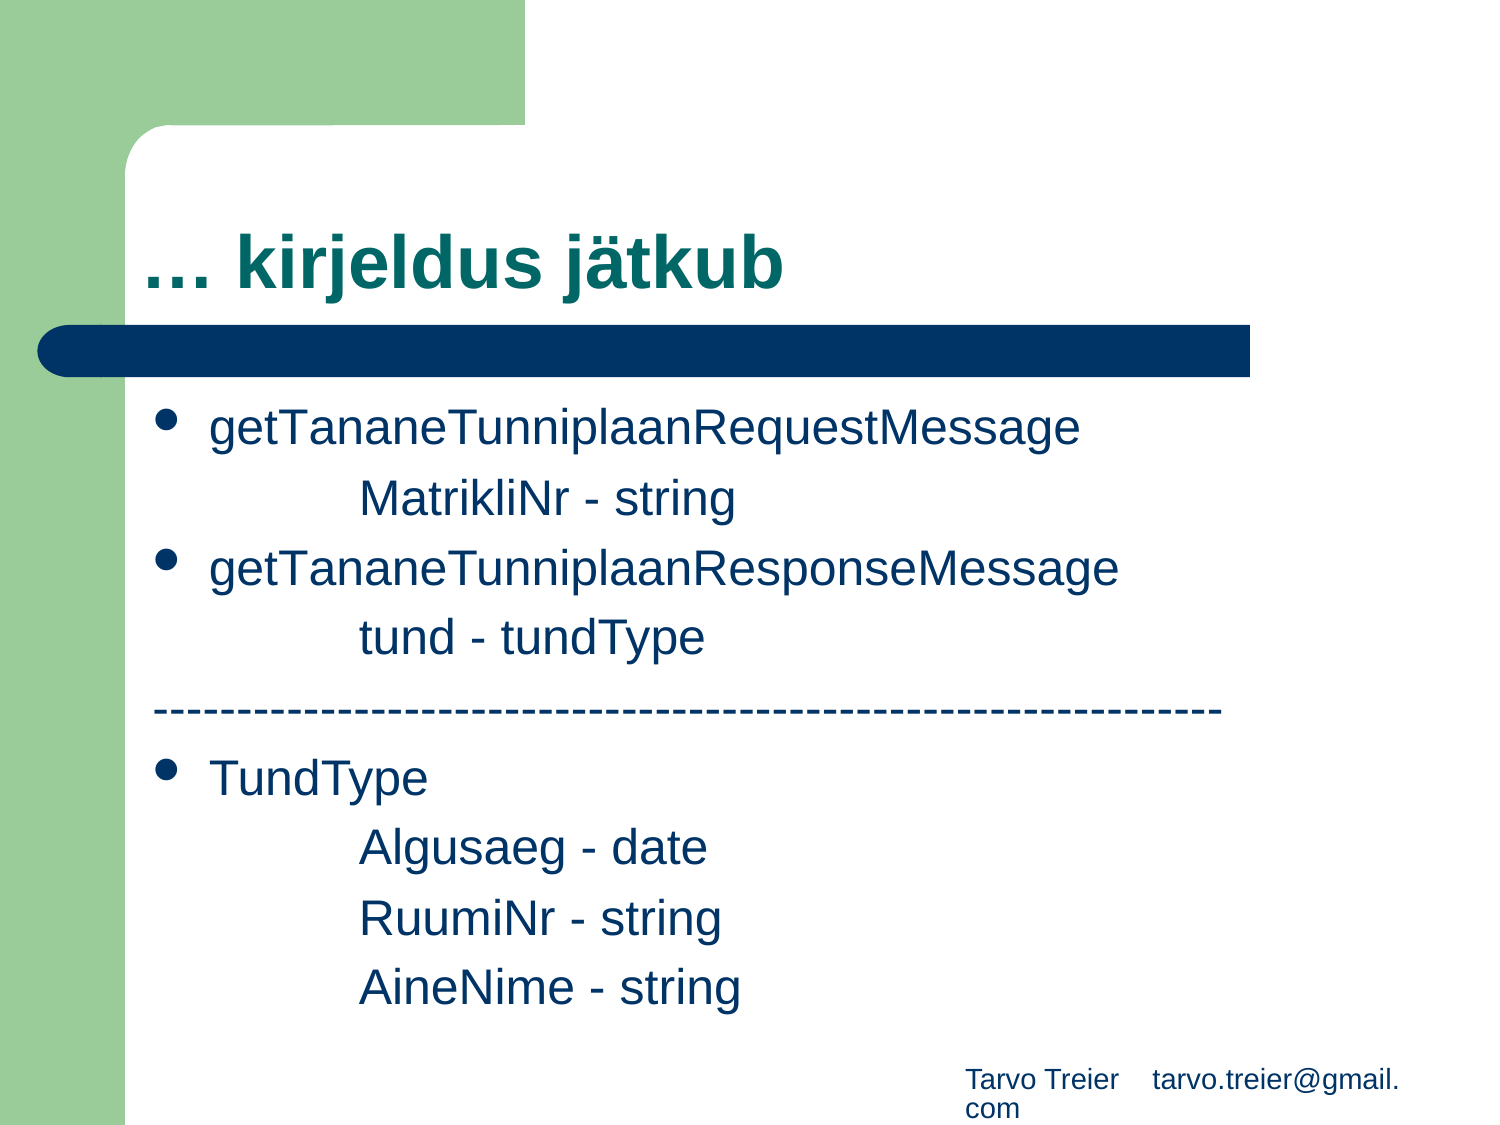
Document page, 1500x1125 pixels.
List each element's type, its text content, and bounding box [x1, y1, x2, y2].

footer Tarvo Treier tarvo.treier@gmail.com [949, 1024, 1426, 1104]
list getTananeTunniplaanRequestMessage MatrikliNr - string getTananeTunniplaanResponseMessage tund - tundType ---------------------------------------------------------------- TundType Algusaeg - date RuumiNr - string AineNime - string [137, 387, 1400, 999]
title … kirjeldus jätkub [124, 124, 1426, 313]
